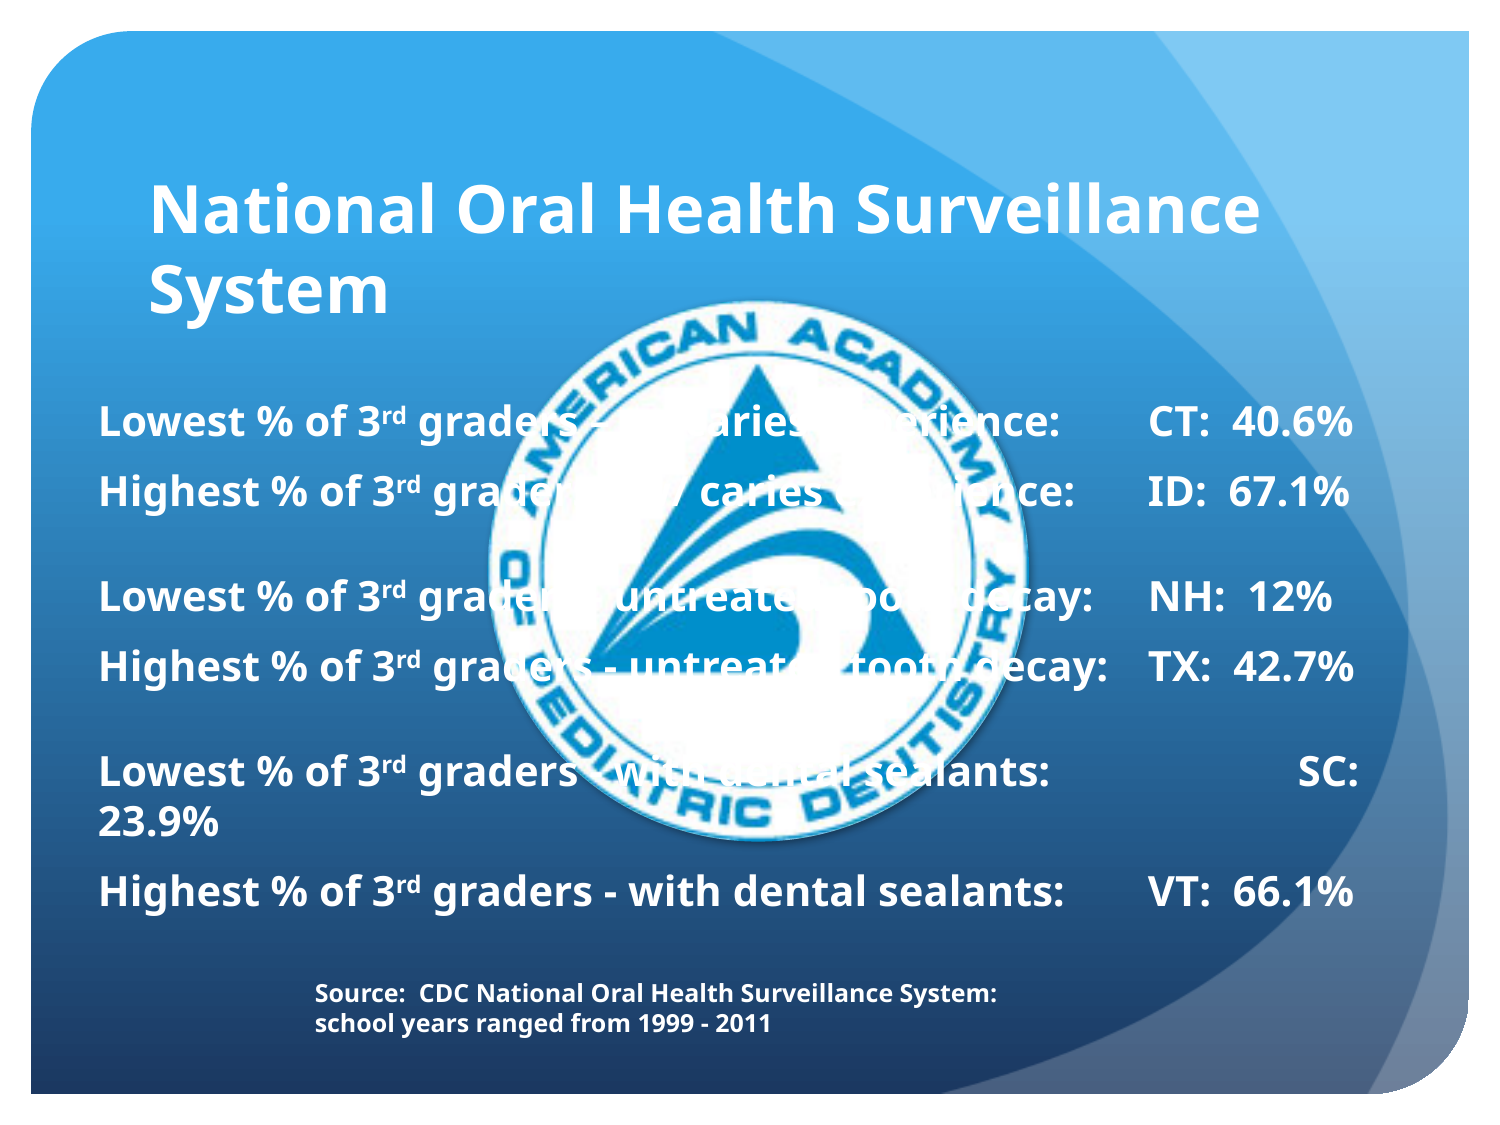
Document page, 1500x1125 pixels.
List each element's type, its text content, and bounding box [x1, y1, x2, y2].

text_box Source: CDC National Oral Health Surveillance System: school years ranged from 1999 - 2011 [299, 970, 1475, 1045]
picture [24, 30, 1473, 1094]
title National Oral Health Surveillance System [133, 162, 1378, 334]
text_box Lowest % of 3rd graders – w/ caries experience: CT: 40.6% Highest % of 3rd graders – w/ caries experience: ID: 67.1% Lowest % of 3rd graders - untreated tooth decay: NH: 12% Highest % of 3rd graders - untreated tooth decay: TX: 42.7% Lowest % of 3rd graders - with dental sealants: SC: 23.9% Highest % of 3rd graders - with dental sealants: VT: 66.1% [83, 387, 1434, 923]
